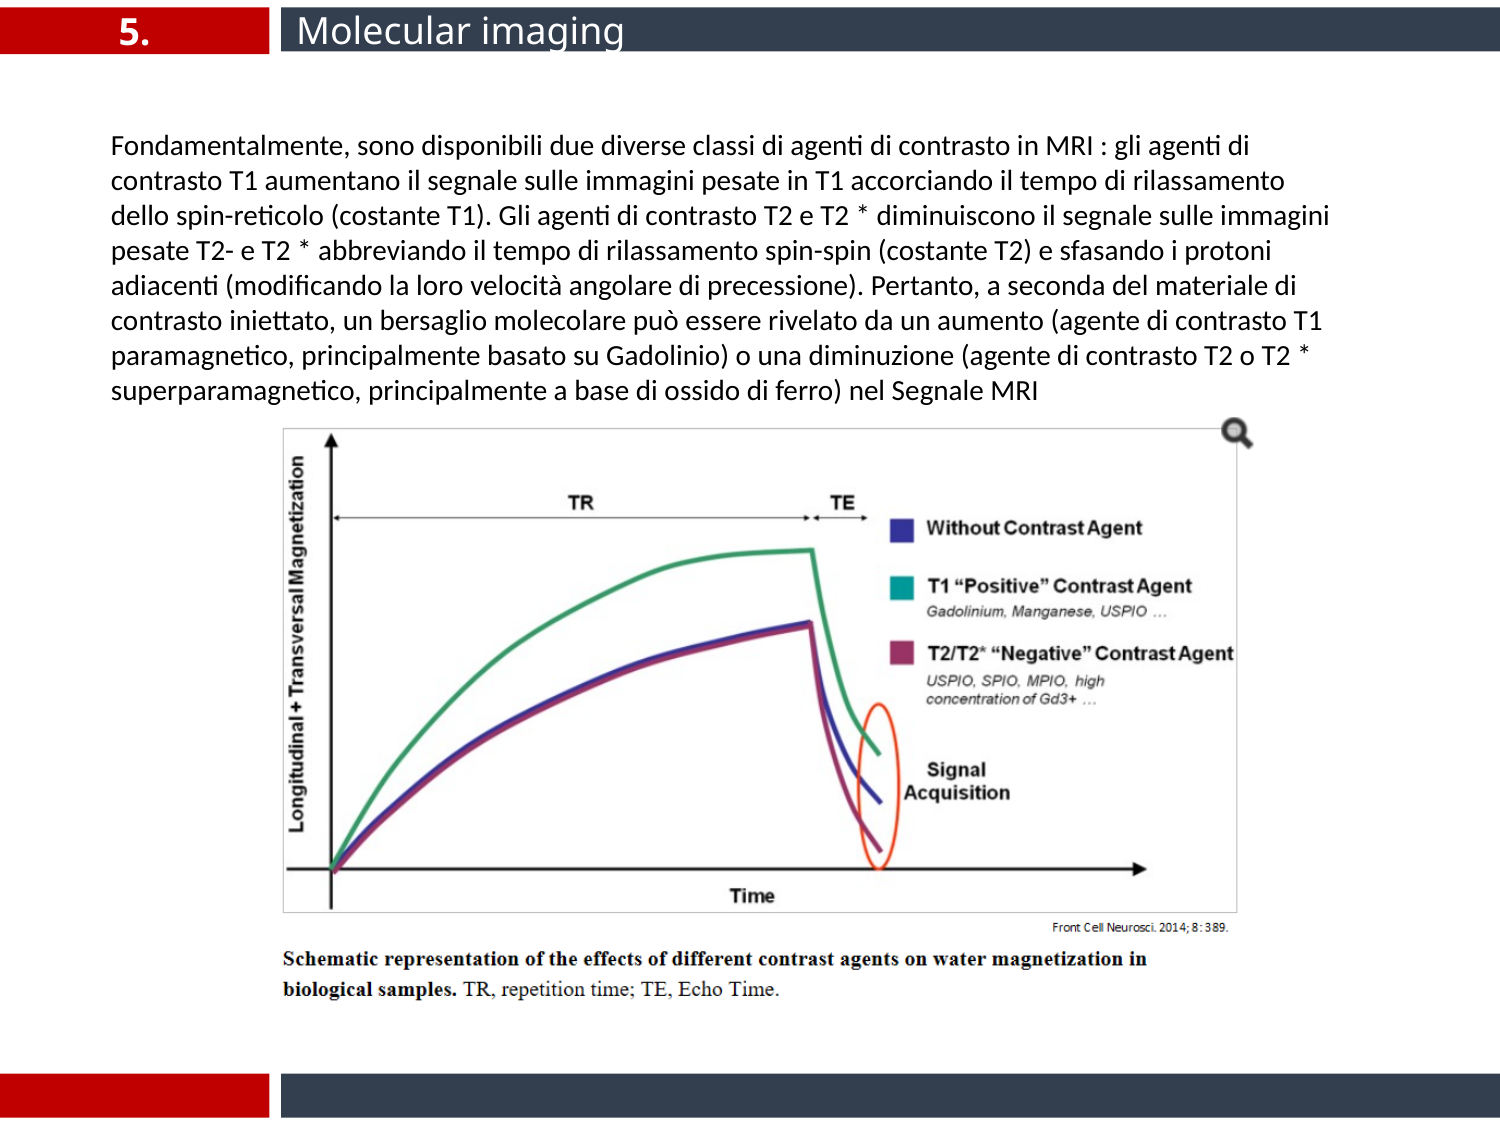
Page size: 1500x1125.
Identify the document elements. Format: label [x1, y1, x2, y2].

text_box [0, 7, 1500, 1118]
